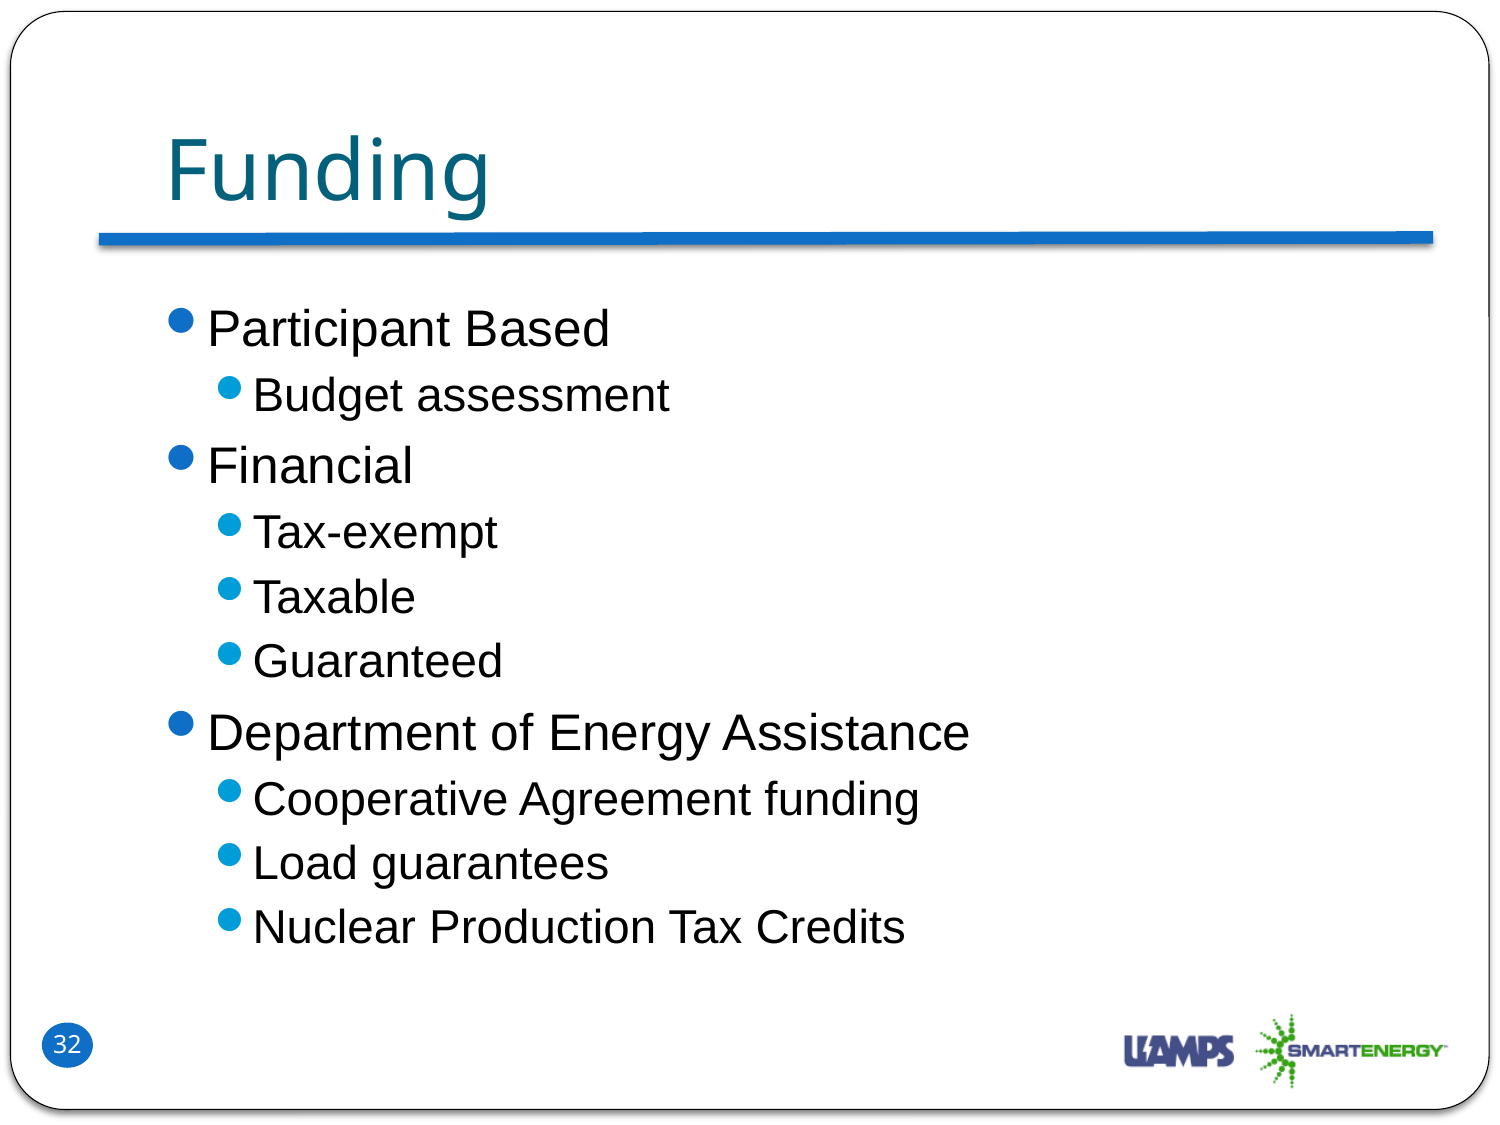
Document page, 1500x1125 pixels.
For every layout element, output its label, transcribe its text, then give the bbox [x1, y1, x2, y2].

picture [1112, 999, 1450, 1091]
title Funding [150, 45, 1425, 233]
list Participant Based Budget assessment Financial Tax-exempt Taxable Guaranteed Department of Energy Assistance Cooperative Agreement funding Load guarantees Nuclear Production Tax Credits [150, 287, 1425, 963]
